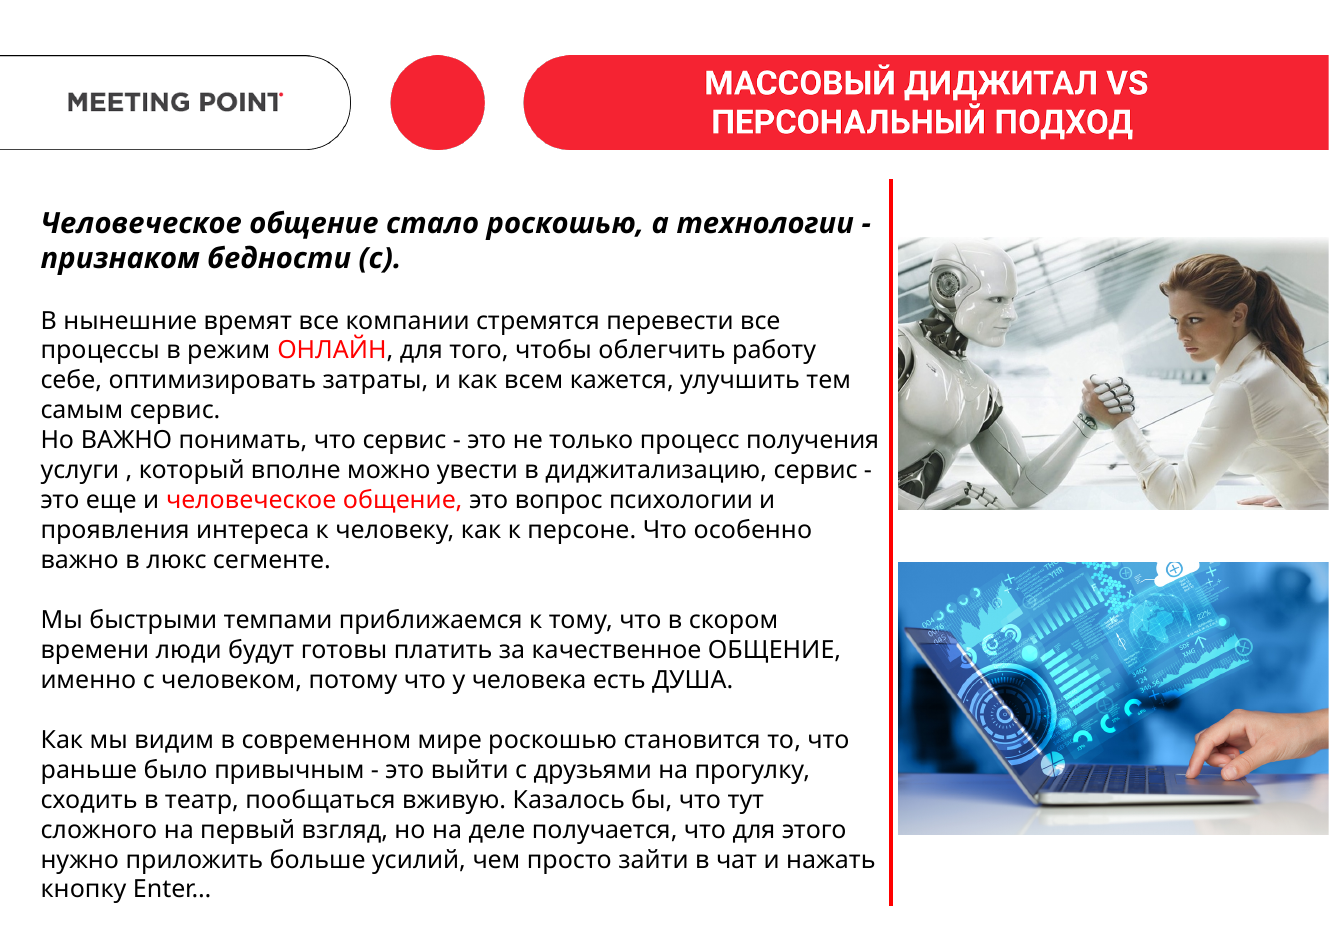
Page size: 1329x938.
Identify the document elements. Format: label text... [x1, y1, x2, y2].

picture [897, 236, 1329, 510]
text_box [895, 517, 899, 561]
text_box Человеческое общение стало роскошью, а технологии - признаком бедности (с). В нынешние времят все компании стремятся перевести все процессы в режим ОНЛАЙН, для того, чтобы облегчить работу себе, оптимизировать затраты, и как всем кажется, улучшить тем самым сервис. Но ВАЖНО понимать, что сервис - это не только процесс получения услуги , который вполне можно увести в диджитализацию, сервис - это еще и человеческое общение, это вопрос психологии и проявления интереса к человеку, как к персоне. Что особенно важно в люкс сегменте. Мы быстрыми темпами приближаемся к тому, что в скором времени люди будут готовы платить за качественное ОБЩЕНИЕ, именно с человеком, потому что у человека есть ДУША. Как мы видим в современном мире роскошью становится то, что раньше было привычным - это выйти с друзьями на прогулку, сходить в театр, пообщаться вживую. Казалось бы, что тут сложного на первый взгляд, но на деле получается, что для этого нужно приложить больше усилий, чем просто зайти в чат и нажать кнопку Enter… [25, 189, 886, 857]
picture [0, 55, 1329, 151]
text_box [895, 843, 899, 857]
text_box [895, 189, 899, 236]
picture [897, 562, 1329, 835]
